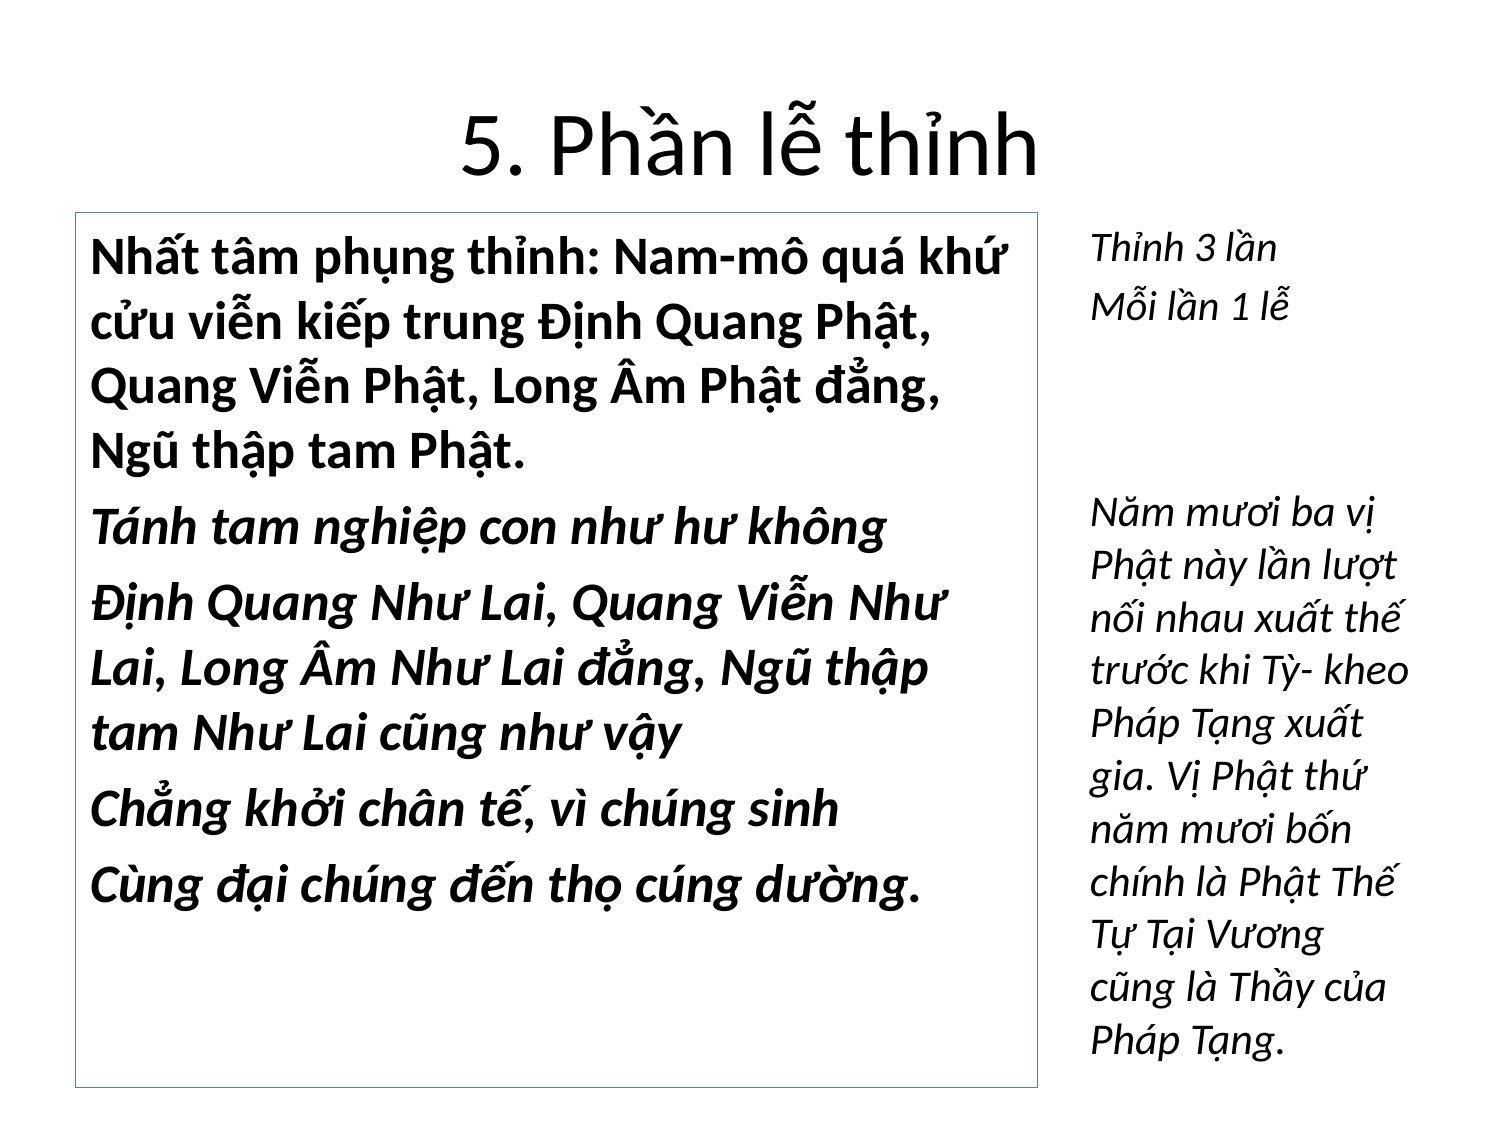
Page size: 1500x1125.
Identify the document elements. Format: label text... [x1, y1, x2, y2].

title 5. Phần lễ thỉnh [75, 45, 1425, 233]
list Nhất tâm phụng thỉnh: Nam-mô quá khứ cửu viễn kiếp trung Định Quang Phật, Quang Viễn Phật, Long Âm Phật đẳng, Ngũ thập tam Phật. Tánh tam nghiệp con như hư không Định Quang Như Lai, Quang Viễn Như Lai, Long Âm Như Lai đẳng, Ngũ thập tam Như Lai cũng như vậy Chẳng khởi chân tế, vì chúng sinh Cùng đại chúng đến thọ cúng dường. [75, 212, 1038, 1088]
text_box Năm mươi ba vị Phật này lần lượt nối nhau xuất thế trước khi Tỳ- kheo Pháp Tạng xuất gia. Vị Phật thứ năm mươi bốn chính là Phật Thế Tự Tại Vương cũng là Thầy của Pháp Tạng. [1074, 474, 1425, 1088]
text_box Thỉnh 3 lần Mỗi lần 1 lễ [1074, 212, 1425, 338]
